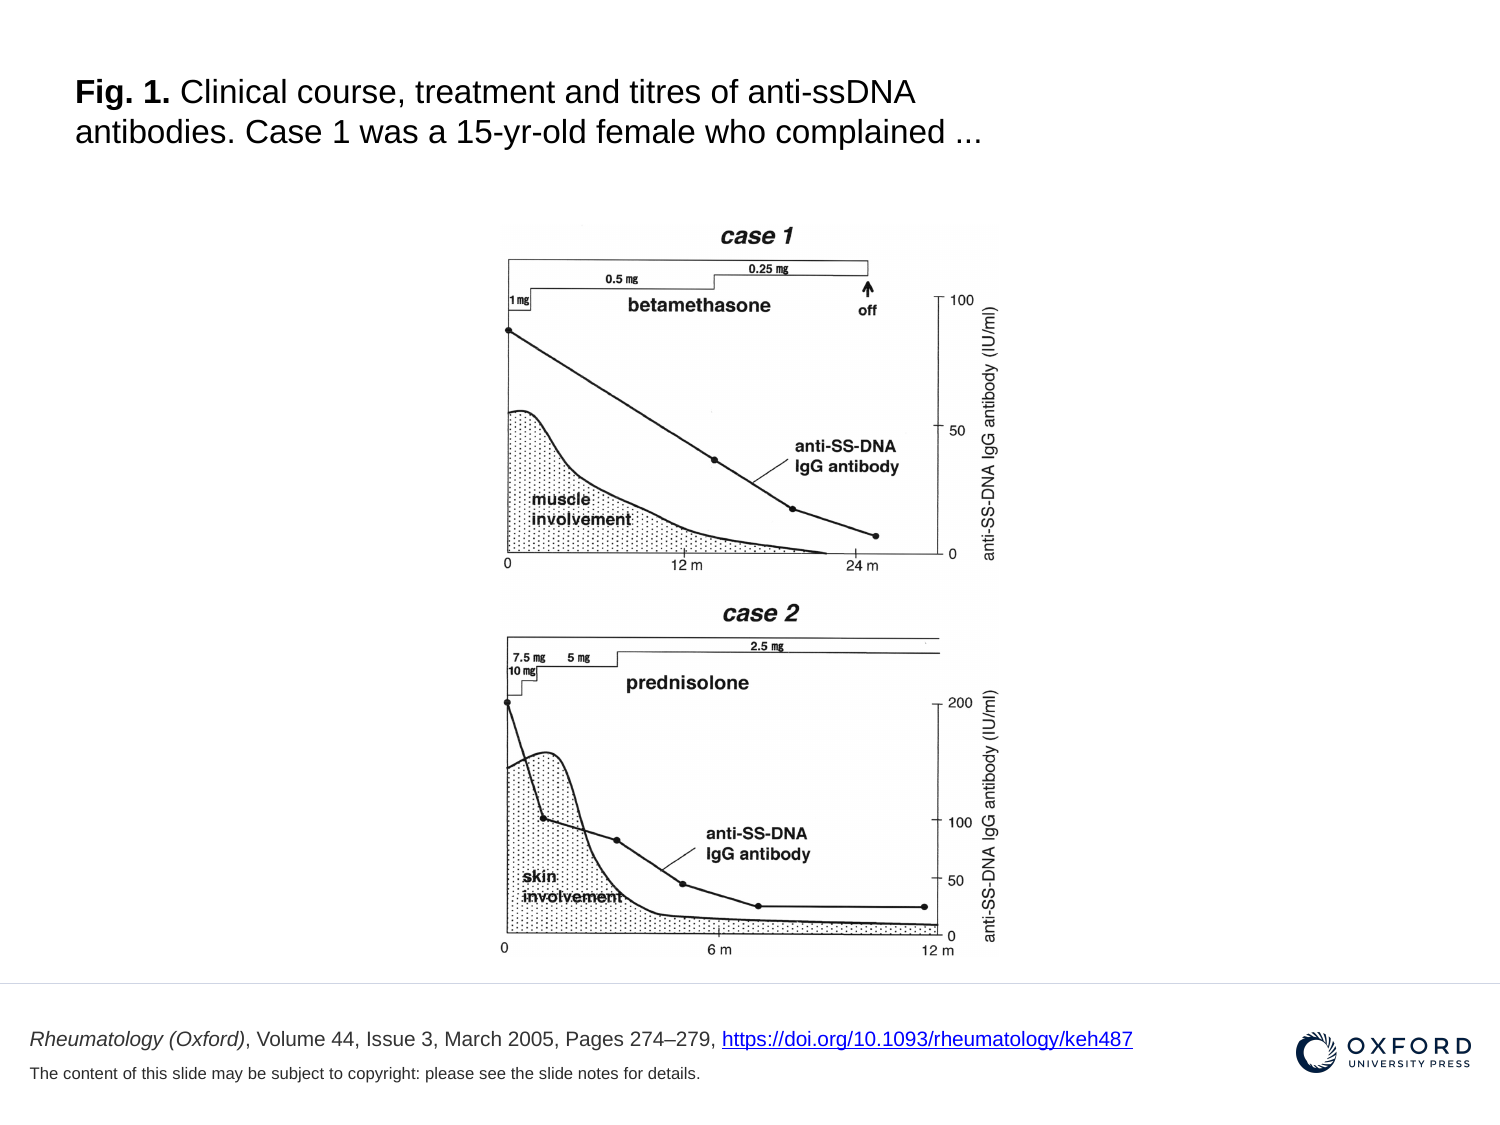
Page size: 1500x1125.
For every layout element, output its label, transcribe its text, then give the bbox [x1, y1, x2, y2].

picture [499, 224, 999, 957]
footer Rheumatology (Oxford), Volume 44, Issue 3, March 2005, Pages 274–279, https://doi.org/10.1093/rheumatology/keh487 The content of this slide may be subject to copyright: please see the slide notes for details. [0, 983, 1260, 1125]
title Fig. 1. Clinical course, treatment and titres of anti-ssDNA antibodies. Case 1 was a 15-yr-old female who complained ... [75, 69, 1078, 171]
picture [1296, 1032, 1471, 1073]
